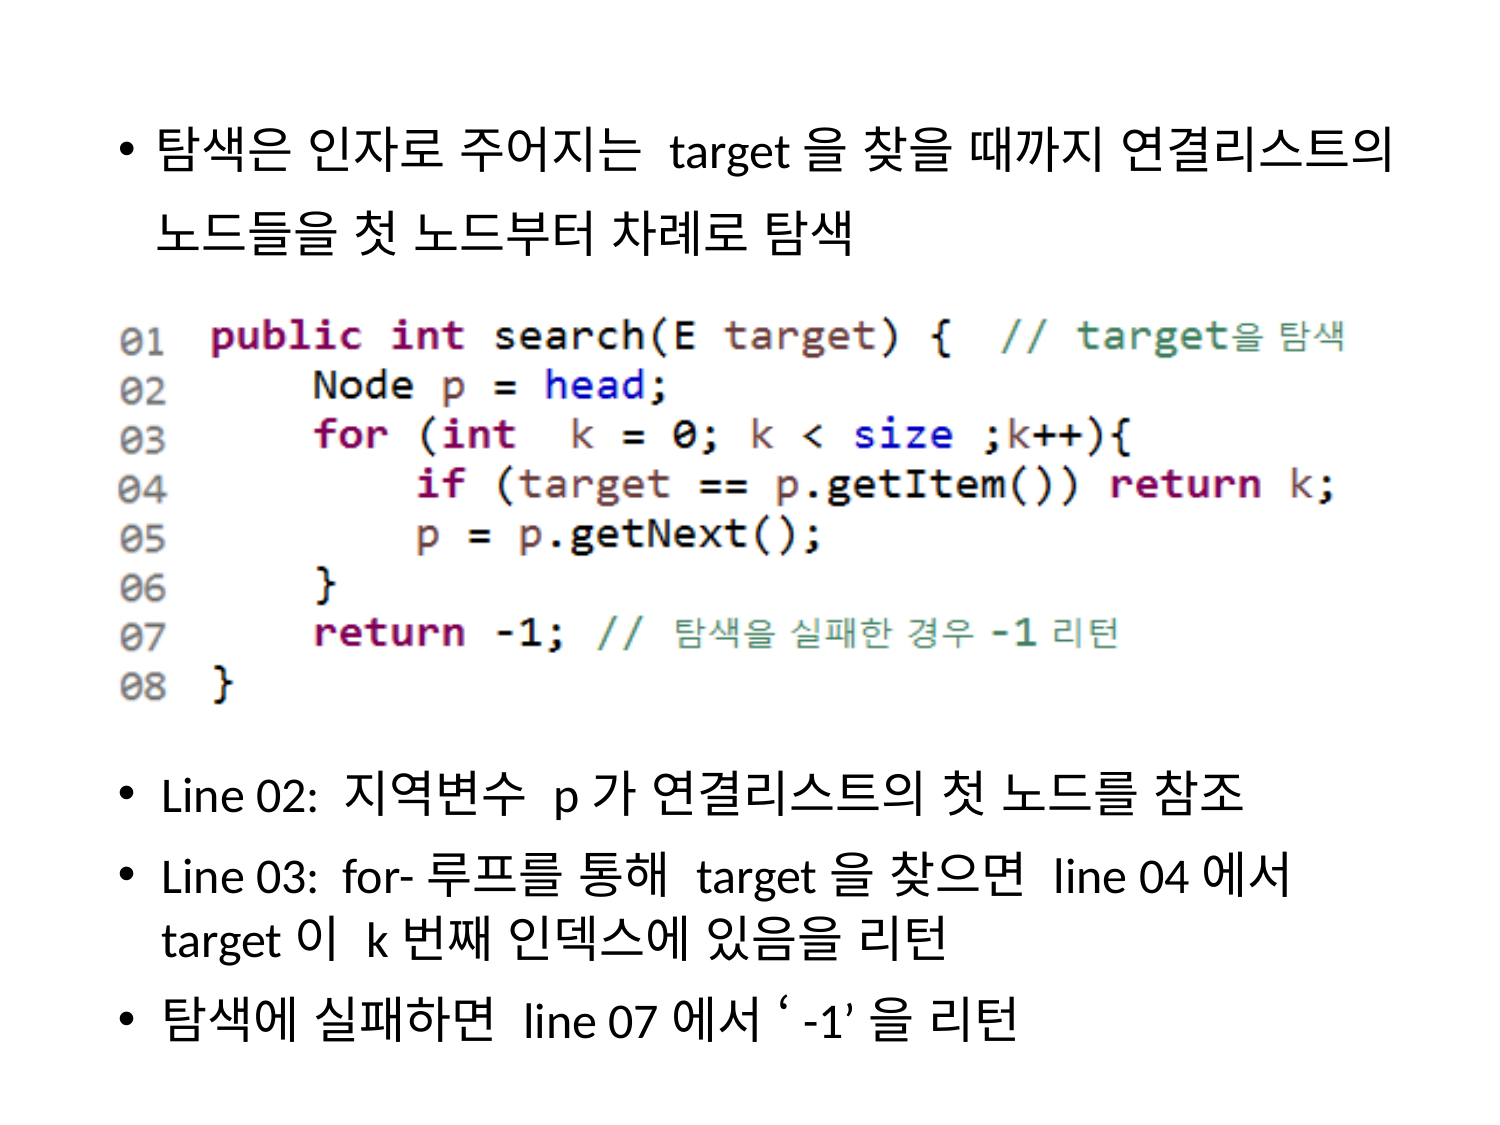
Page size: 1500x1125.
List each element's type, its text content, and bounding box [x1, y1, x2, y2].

picture [103, 311, 1366, 711]
list 탐색은 인자로 주어지는 target을 찾을 때까지 연결리스트의 노드들을 첫 노드부터 차례로 탐색 [103, 86, 1447, 312]
text_box Line 02: 지역변수 p가 연결리스트의 첫 노드를 참조 Line 03: for-루프를 통해 target을 찾으면 line 04에서 target이 k번째 인덱스에 있음을 리턴 탐색에 실패하면 line 07에서 ‘-1’을 리턴 [103, 751, 1447, 1056]
